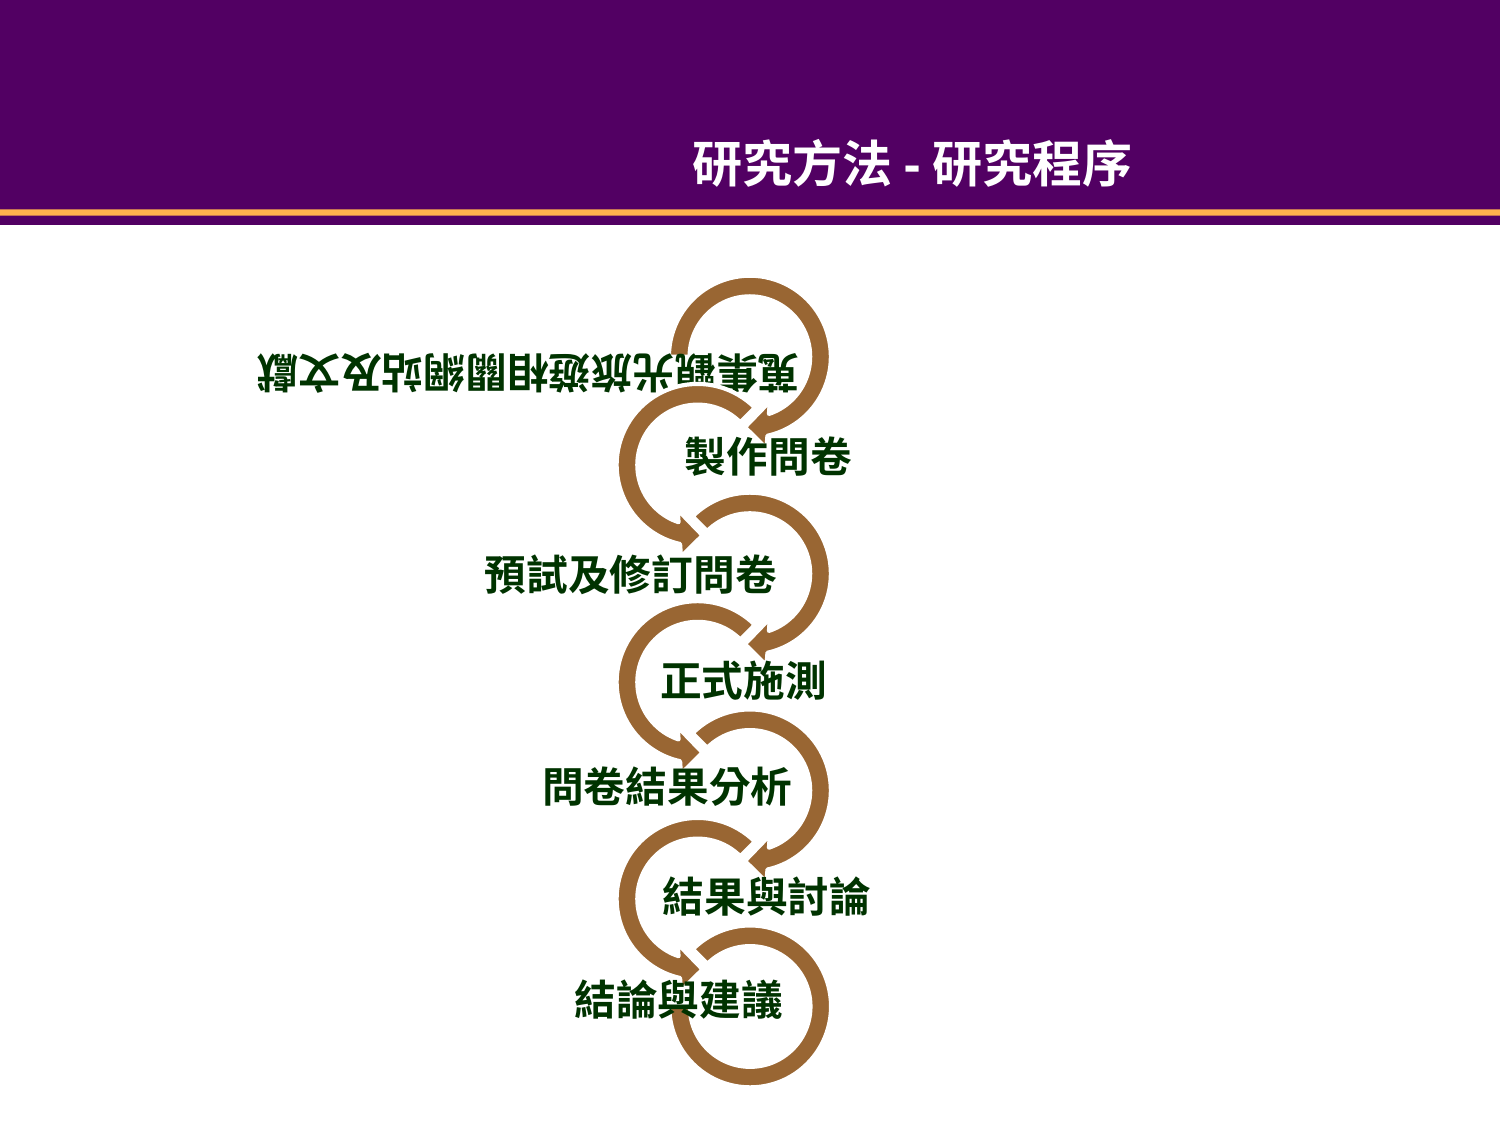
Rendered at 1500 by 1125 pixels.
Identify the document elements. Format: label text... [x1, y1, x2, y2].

title 研究方法-研究程序 [362, 124, 1463, 226]
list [37, 262, 1463, 1088]
